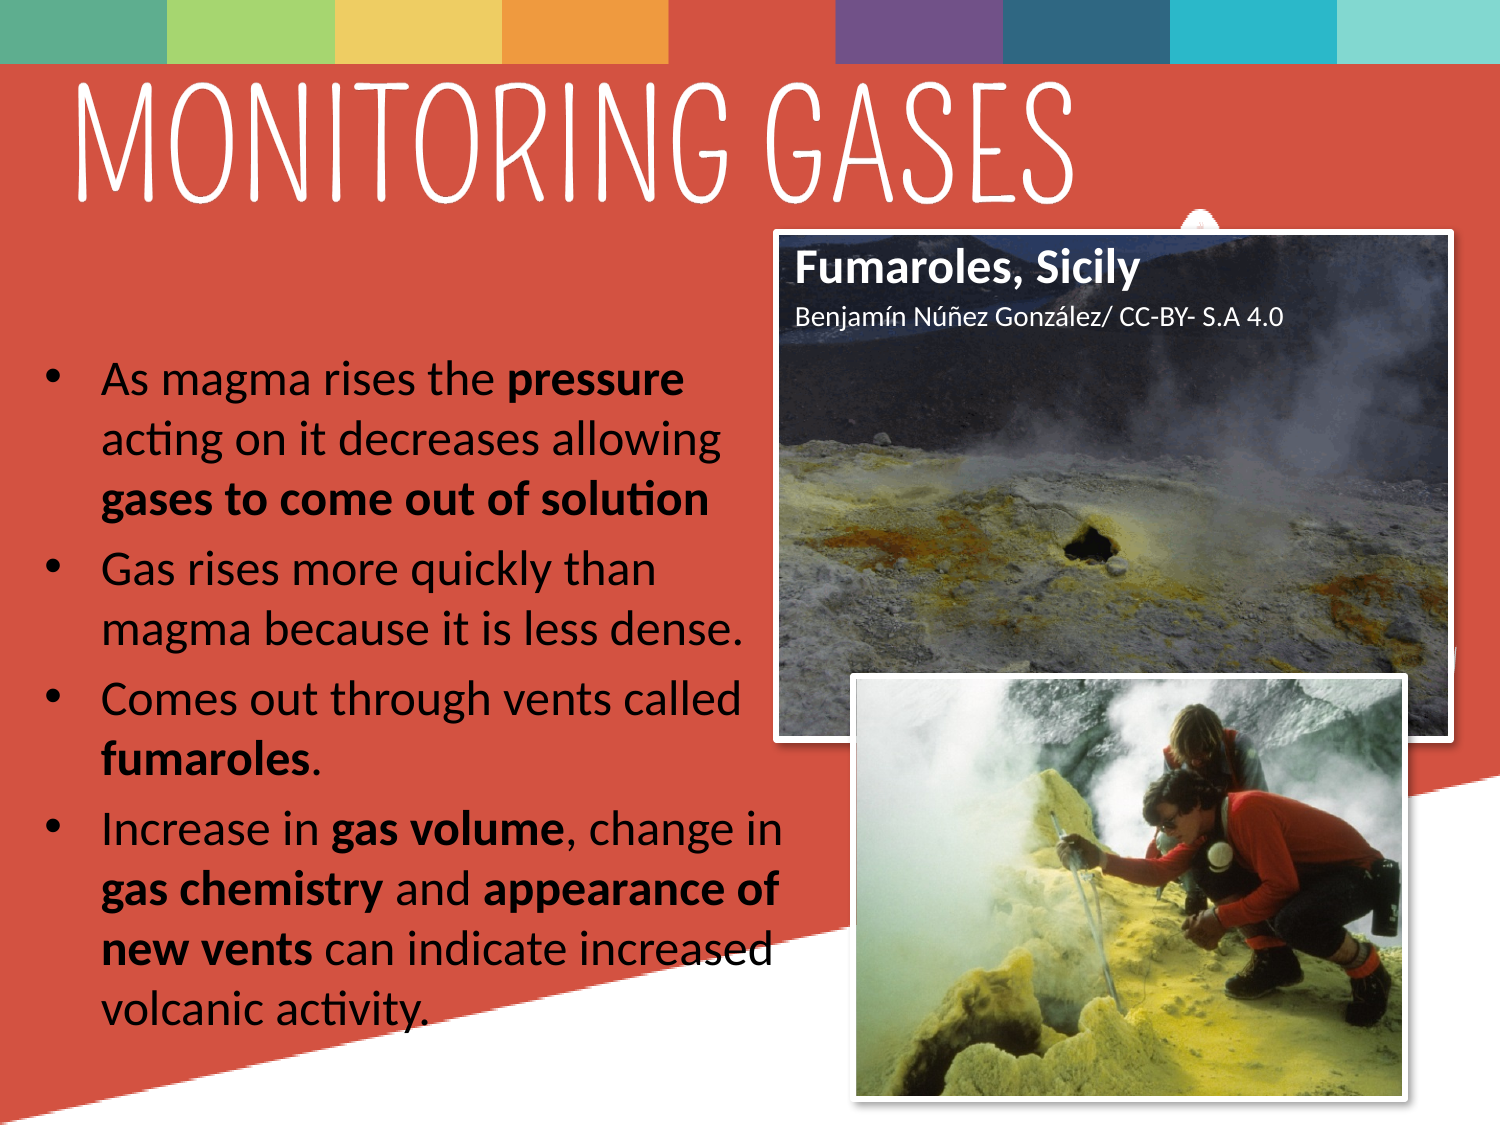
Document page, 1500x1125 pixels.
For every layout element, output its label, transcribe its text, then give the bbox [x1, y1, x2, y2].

list As magma rises the pressure acting on it decreases allowing gases to come out of solution Gas rises more quickly than magma because it is less dense. Comes out through vents called fumaroles. Increase in gas volume, change in gas chemistry and appearance of new vents can indicate increased volcanic activity. [29, 343, 833, 1081]
picture [0, 0, 1500, 1125]
